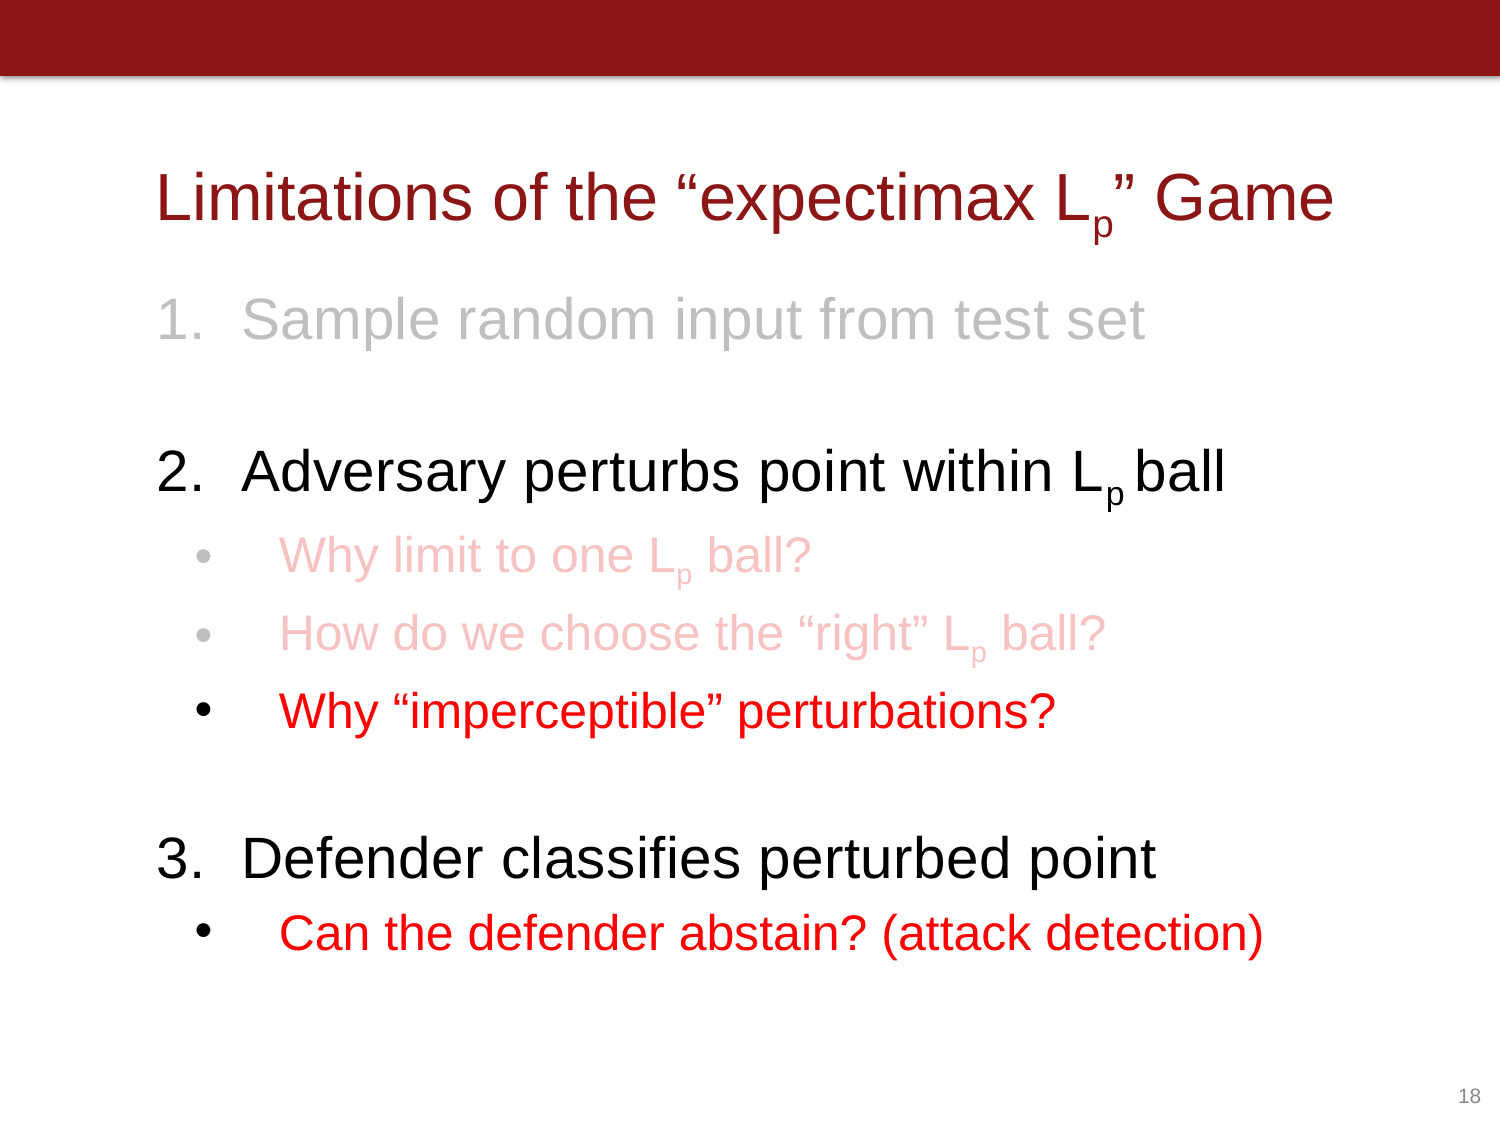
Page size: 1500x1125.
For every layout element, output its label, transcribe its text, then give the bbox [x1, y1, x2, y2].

slide_number 18 [1357, 1065, 1497, 1125]
list Sample random input from test set Adversary perturbs point within Lp ball Why limit to one Lp ball? How do we choose the “right” Lp ball? Why “imperceptible” perturbations? Defender classifies perturbed point Can the defender abstain? (attack detection) [156, 273, 1421, 1021]
title Limitations of the “expectimax Lp” Game [155, 78, 1420, 244]
